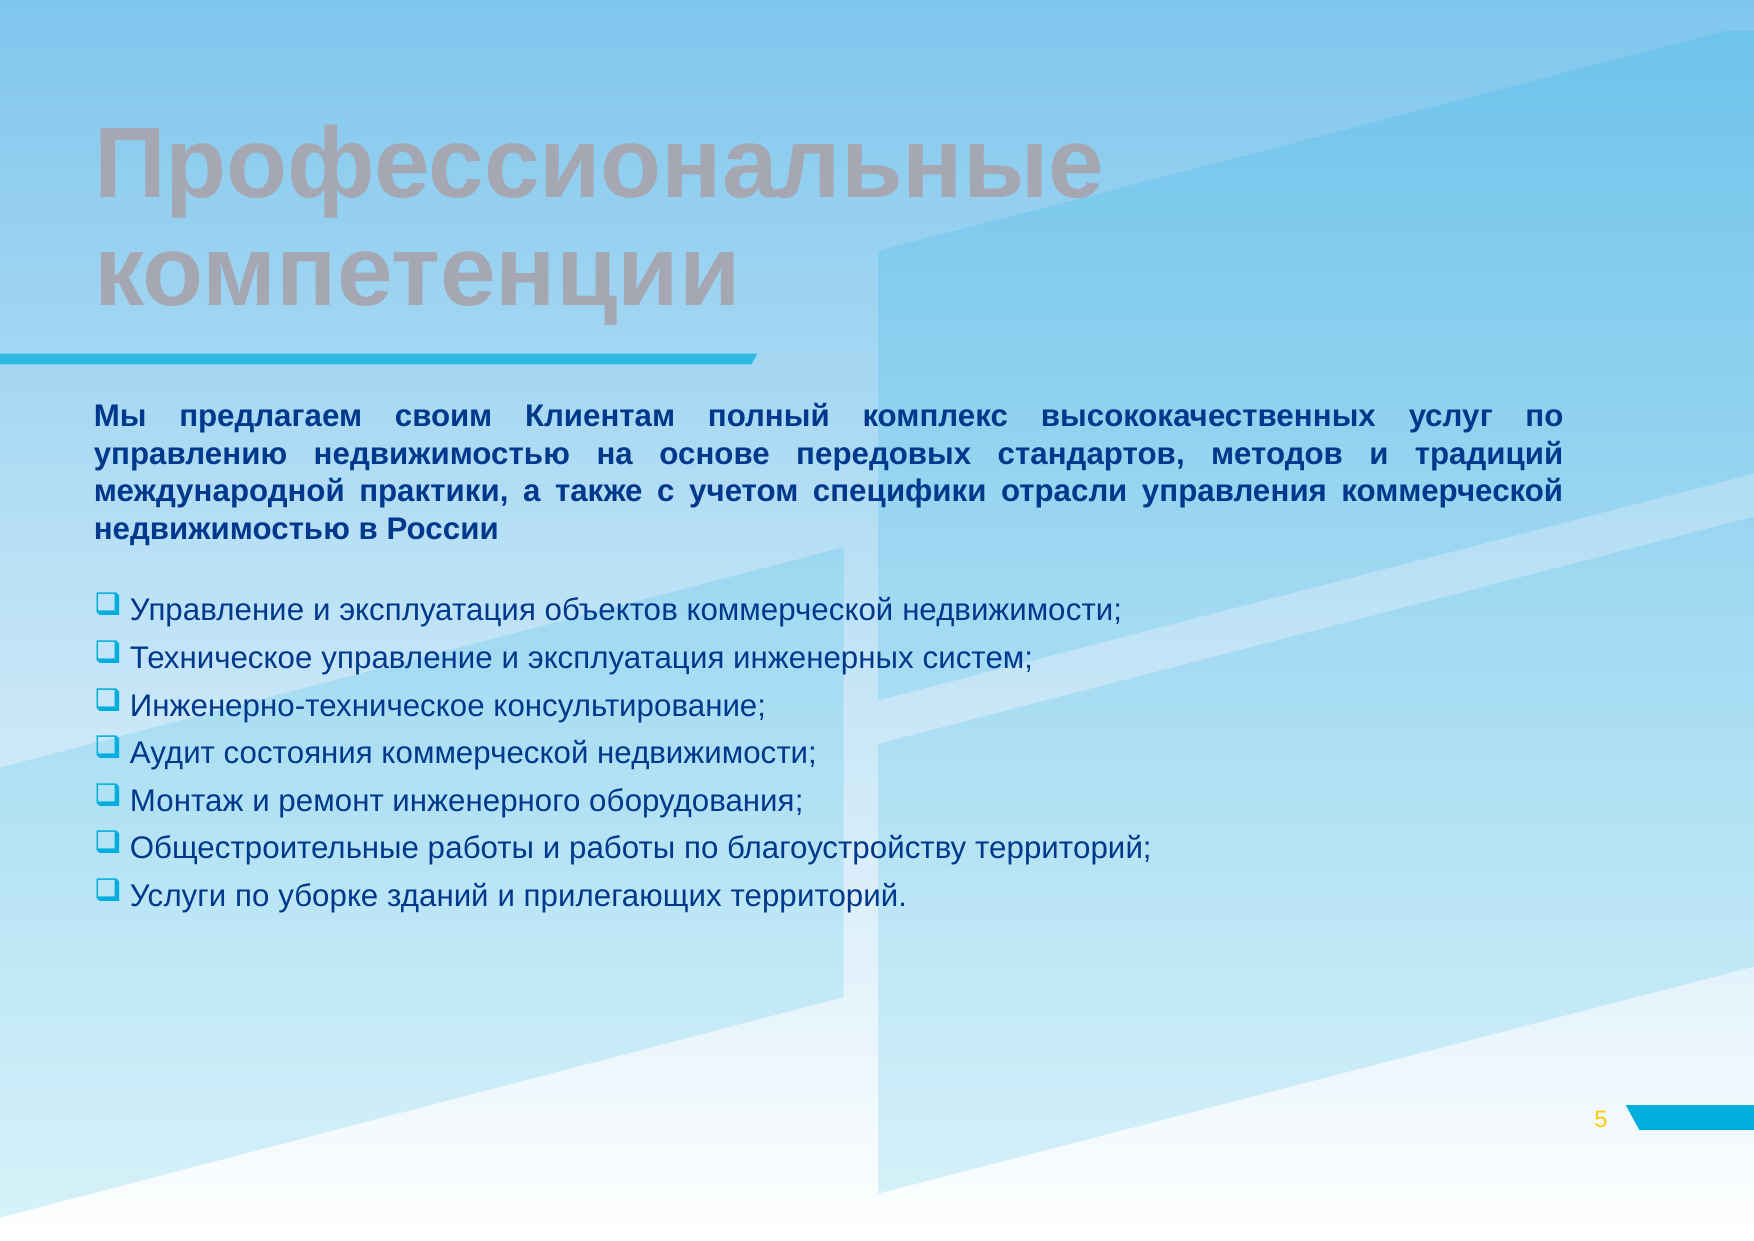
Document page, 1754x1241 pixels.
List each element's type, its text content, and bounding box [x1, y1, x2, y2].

list Управление и эксплуатация объектов коммерческой недвижимости; Техническое управление и эксплуатация инженерных систем; Инженерно-техническое консультирование; Аудит состояния коммерческой недвижимости; Монтаж и ремонт инженерного оборудования; Общестроительные работы и работы по благоустройству территорий; Услуги по уборке зданий и прилегающих территорий. [79, 582, 1301, 1011]
title Профессиональные компетенции [79, 112, 1234, 326]
text_box Мы предлагаем своим Клиентам полный комплекс высококачественных услуг по управлению недвижимостью на основе передовых стандартов, методов и традиций международной практики, а также с учетом специфики отрасли управления коммерческой недвижимостью в России [79, 388, 1580, 553]
slide_number 5 [1543, 1085, 1623, 1152]
